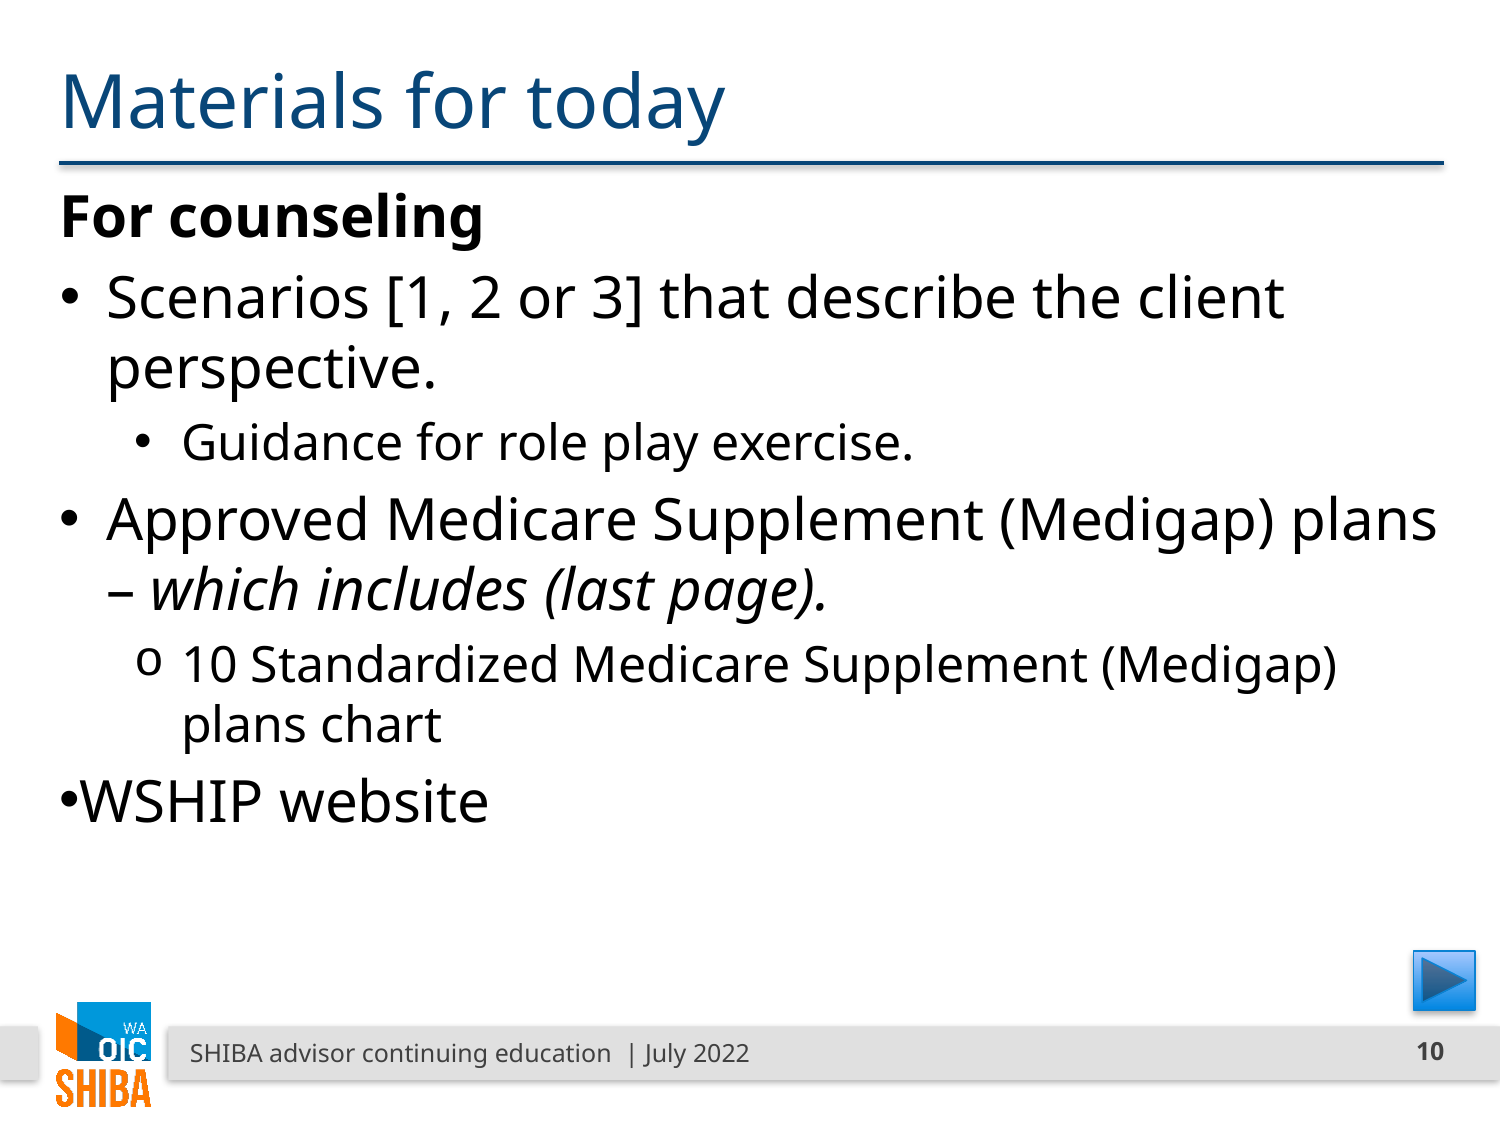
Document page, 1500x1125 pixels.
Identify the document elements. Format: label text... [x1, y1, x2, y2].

title Materials for today [59, 53, 1426, 178]
text_box [1413, 950, 1476, 1011]
slide_number 10 [1339, 1035, 1445, 1069]
picture [56, 1002, 151, 1107]
footer SHIBA advisor continuing education | July 2022 [190, 1035, 940, 1069]
list For counseling Scenarios [1, 2 or 3] that describe the client perspective. Guidance for role play exercise. Approved Medicare Supplement (Medigap) plans – which includes (last page). 10 Standardized Medicare Supplement (Medigap) plans chart WSHIP website [59, 178, 1445, 951]
